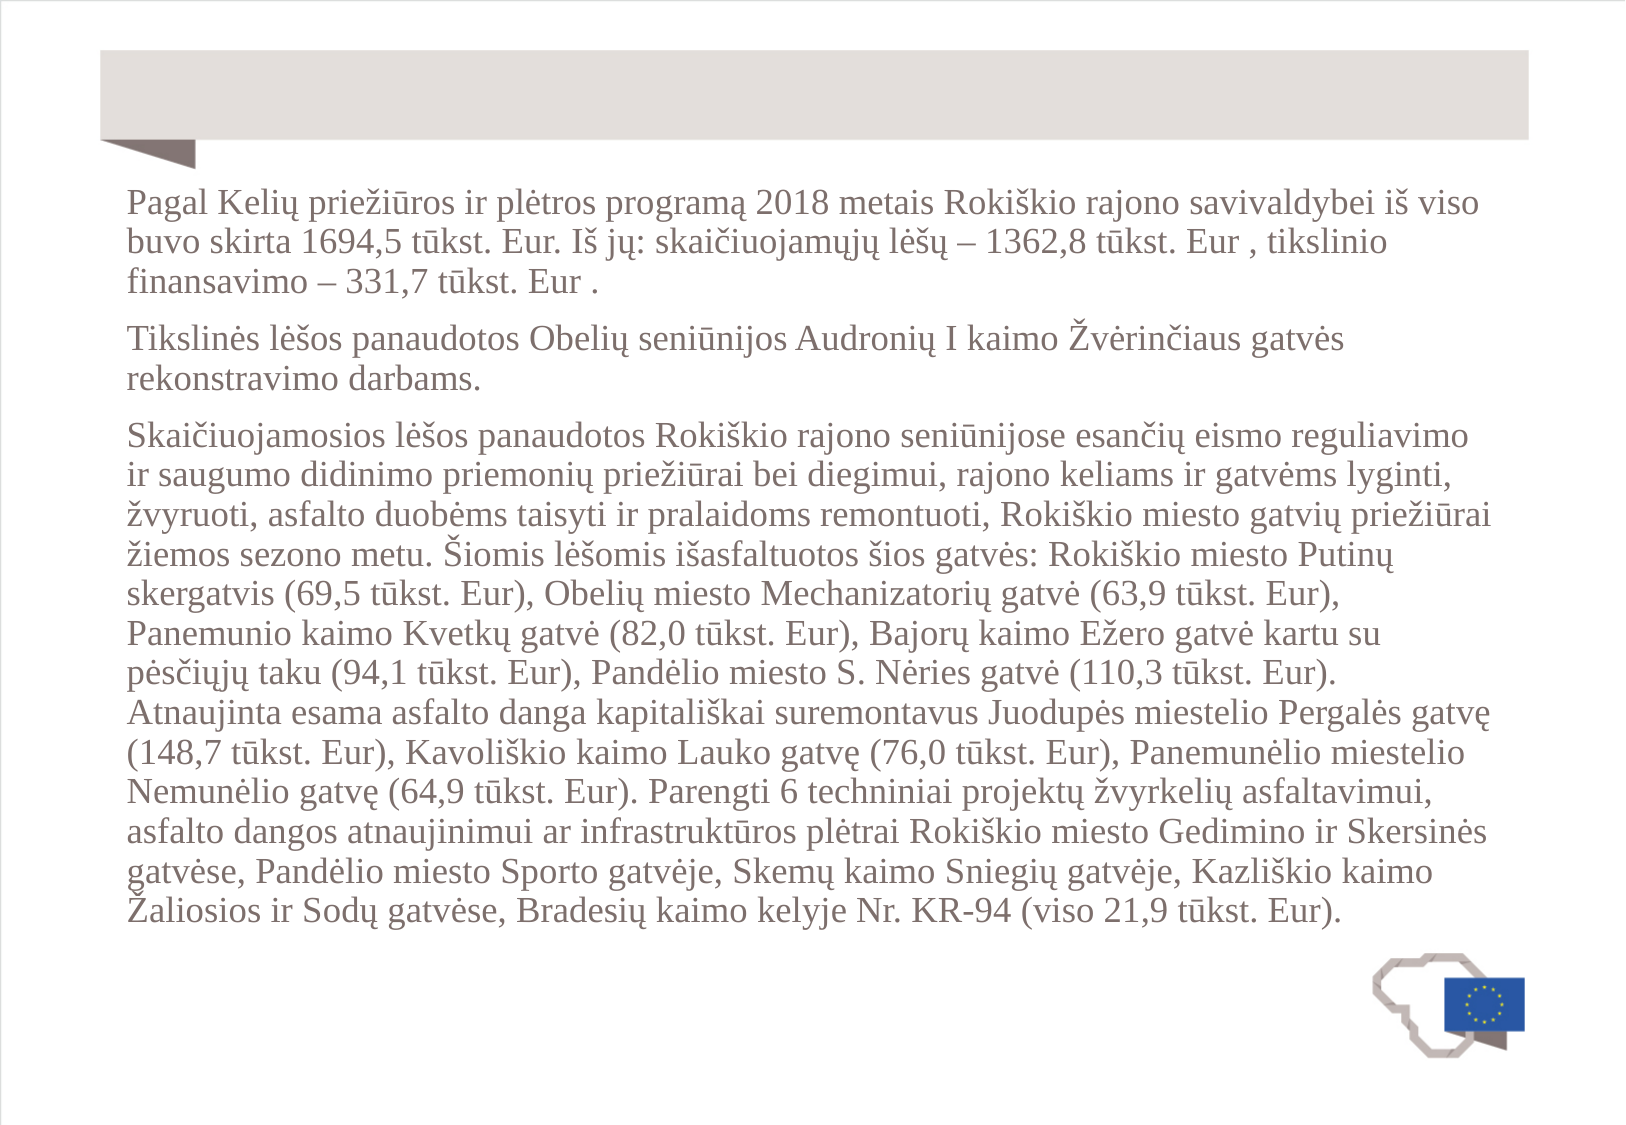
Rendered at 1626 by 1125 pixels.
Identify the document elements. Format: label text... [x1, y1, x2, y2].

picture [0, 0, 1626, 1125]
list Pagal Kelių priežiūros ir plėtros programą 2018 metais Rokiškio rajono savivaldybei iš viso buvo skirta 1694,5 tūkst. Eur. Iš jų: skaičiuojamųjų lėšų – 1362,8 tūkst. Eur , tikslinio finansavimo – 331,7 tūkst. Eur . Tikslinės lėšos panaudotos Obelių seniūnijos Audronių I kaimo Žvėrinčiaus gatvės rekonstravimo darbams. Skaičiuojamosios lėšos panaudotos Rokiškio rajono seniūnijose esančių eismo reguliavimo ir saugumo didinimo priemonių priežiūrai bei diegimui, rajono keliams ir gatvėms lyginti, žvyruoti, asfalto duobėms taisyti ir pralaidoms remontuoti, Rokiškio miesto gatvių priežiūrai žiemos sezono metu. Šiomis lėšomis išasfaltuotos šios gatvės: Rokiškio miesto Putinų skergatvis (69,5 tūkst. Eur), Obelių miesto Mechanizatorių gatvė (63,9 tūkst. Eur), Panemunio kaimo Kvetkų gatvė (82,0 tūkst. Eur), Bajorų kaimo Ežero gatvė kartu su pėsčiųjų taku (94,1 tūkst. Eur), Pandėlio miesto S. Nėries gatvė (110,3 tūkst. Eur). Atnaujinta esama asfalto danga kapitališkai suremontavus Juodupės miestelio Pergalės gatvę (148,7 tūkst. Eur), Kavoliškio kaimo Lauko gatvę (76,0 tūkst. Eur), Panemunėlio miestelio Nemunėlio gatvę (64,9 tūkst. Eur). Parengti 6 techniniai projektų žvyrkelių asfaltavimui, asfalto dangos atnaujinimui ar infrastruktūros plėtrai Rokiškio miesto Gedimino ir Skersinės gatvėse, Pandėlio miesto Sporto gatvėje, Skemų kaimo Sniegių gatvėje, Kazliškio kaimo Žaliosios ir Sodų gatvėse, Bradesių kaimo kelyje Nr. KR-94 (viso 21,9 tūkst. Eur). [111, 174, 1514, 955]
